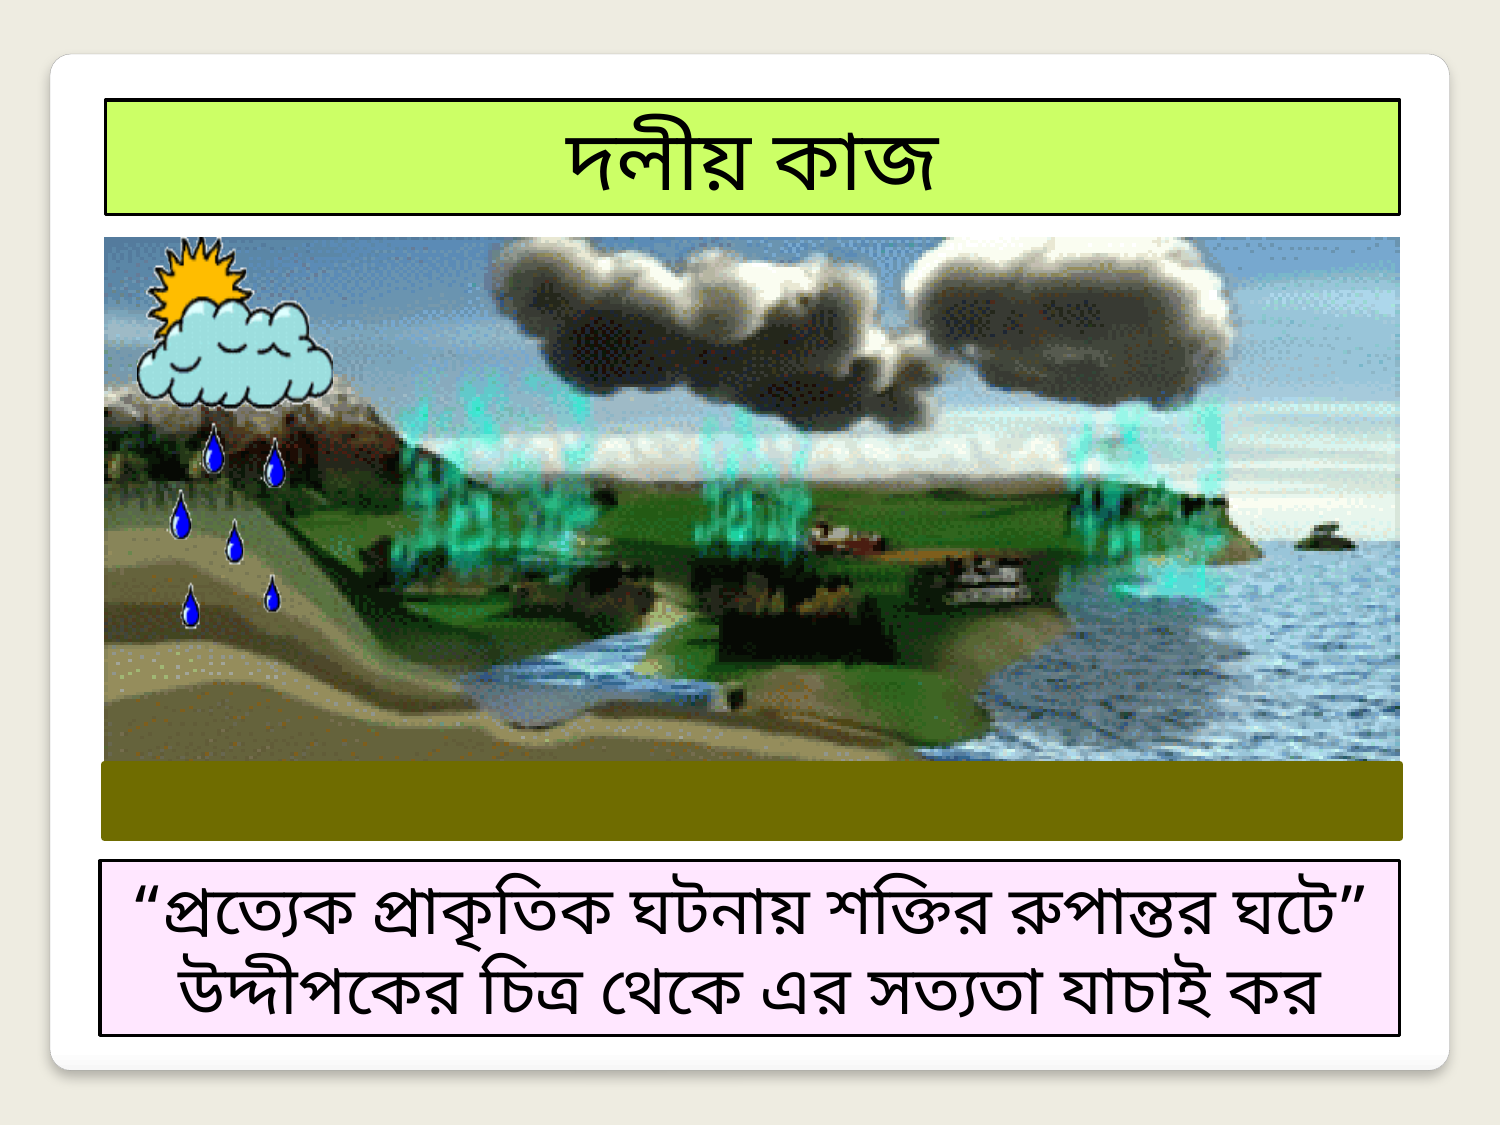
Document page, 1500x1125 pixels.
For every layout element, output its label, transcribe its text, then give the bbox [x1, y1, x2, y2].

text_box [104, 237, 1401, 840]
text_box “প্রত্যেক প্রাকৃতিক ঘটনায় শক্তির রুপান্তর ঘটে” উদ্দীপকের চিত্র থেকে এর সত্যতা যাচাই কর [99, 860, 1400, 1036]
text_box দলীয় কাজ [105, 99, 1400, 215]
